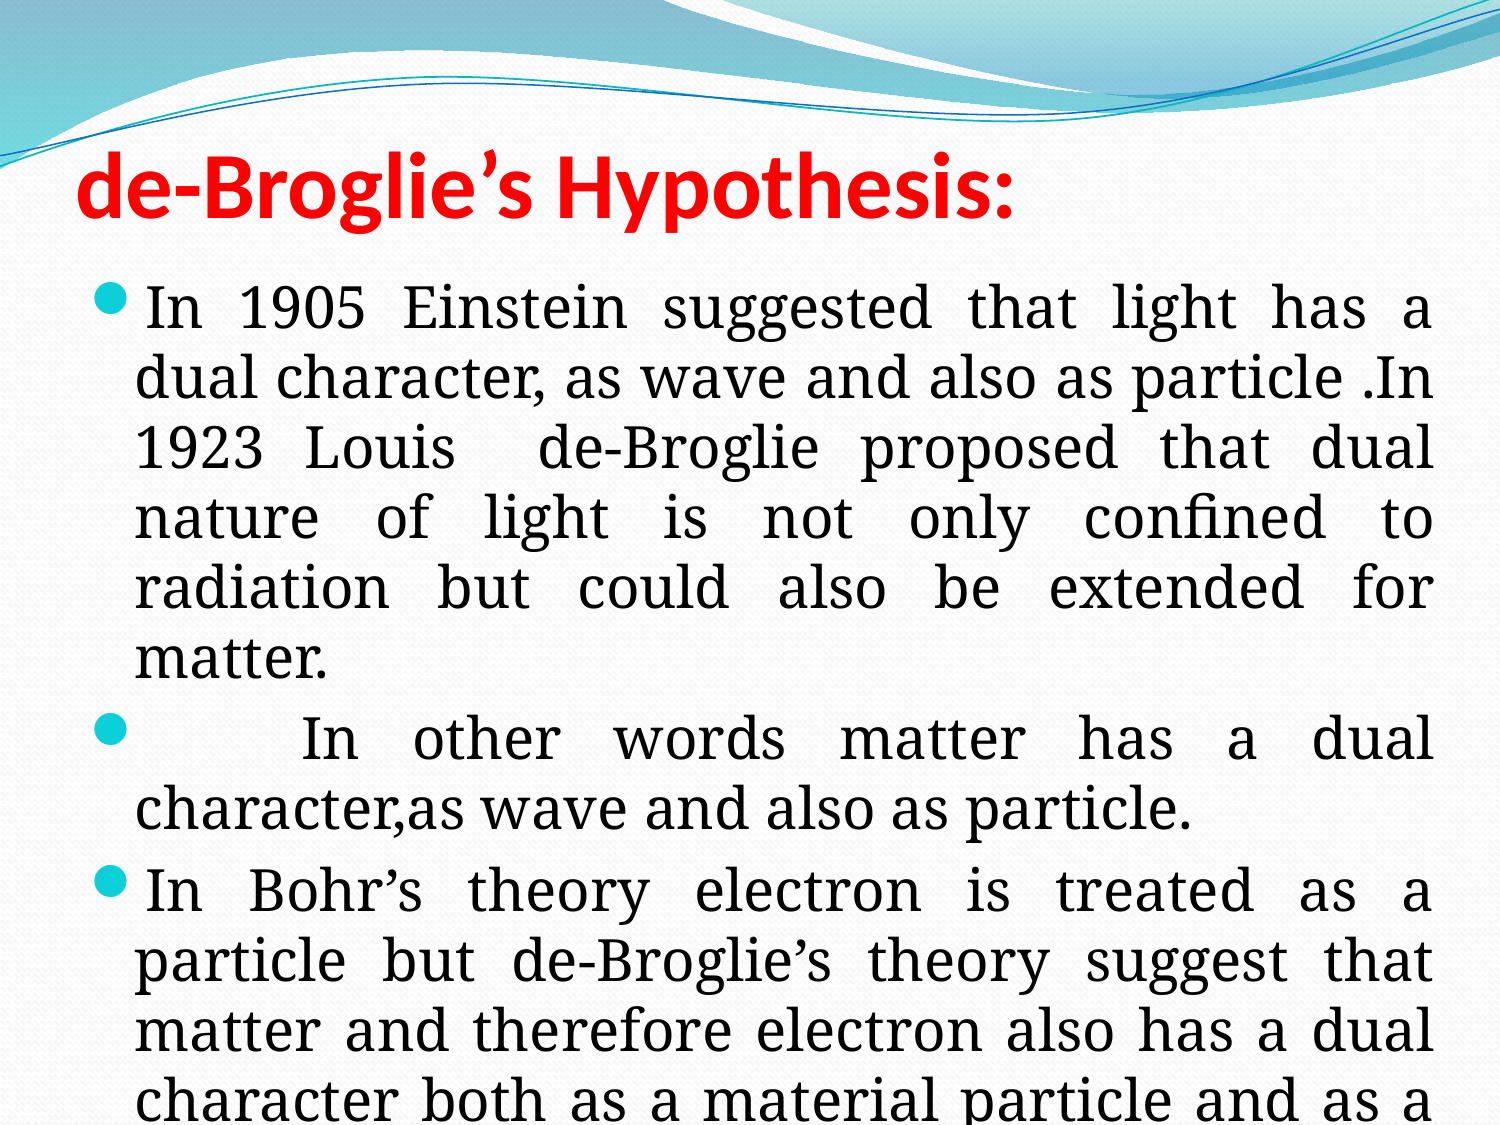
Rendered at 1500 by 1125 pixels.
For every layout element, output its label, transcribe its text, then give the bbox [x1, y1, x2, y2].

list In 1905 Einstein suggested that light has a dual character, as wave and also as particle .In 1923 Louis de-Broglie proposed that dual nature of light is not only confined to radiation but could also be extended for matter. In other words matter has a dual character,as wave and also as particle. In Bohr’s theory electron is treated as a particle but de-Broglie’s theory suggest that matter and therefore electron also has a dual character both as a material particle and as a wave . [75, 262, 1450, 1088]
title de-Broglie’s Hypothesis: [75, 115, 1125, 238]
